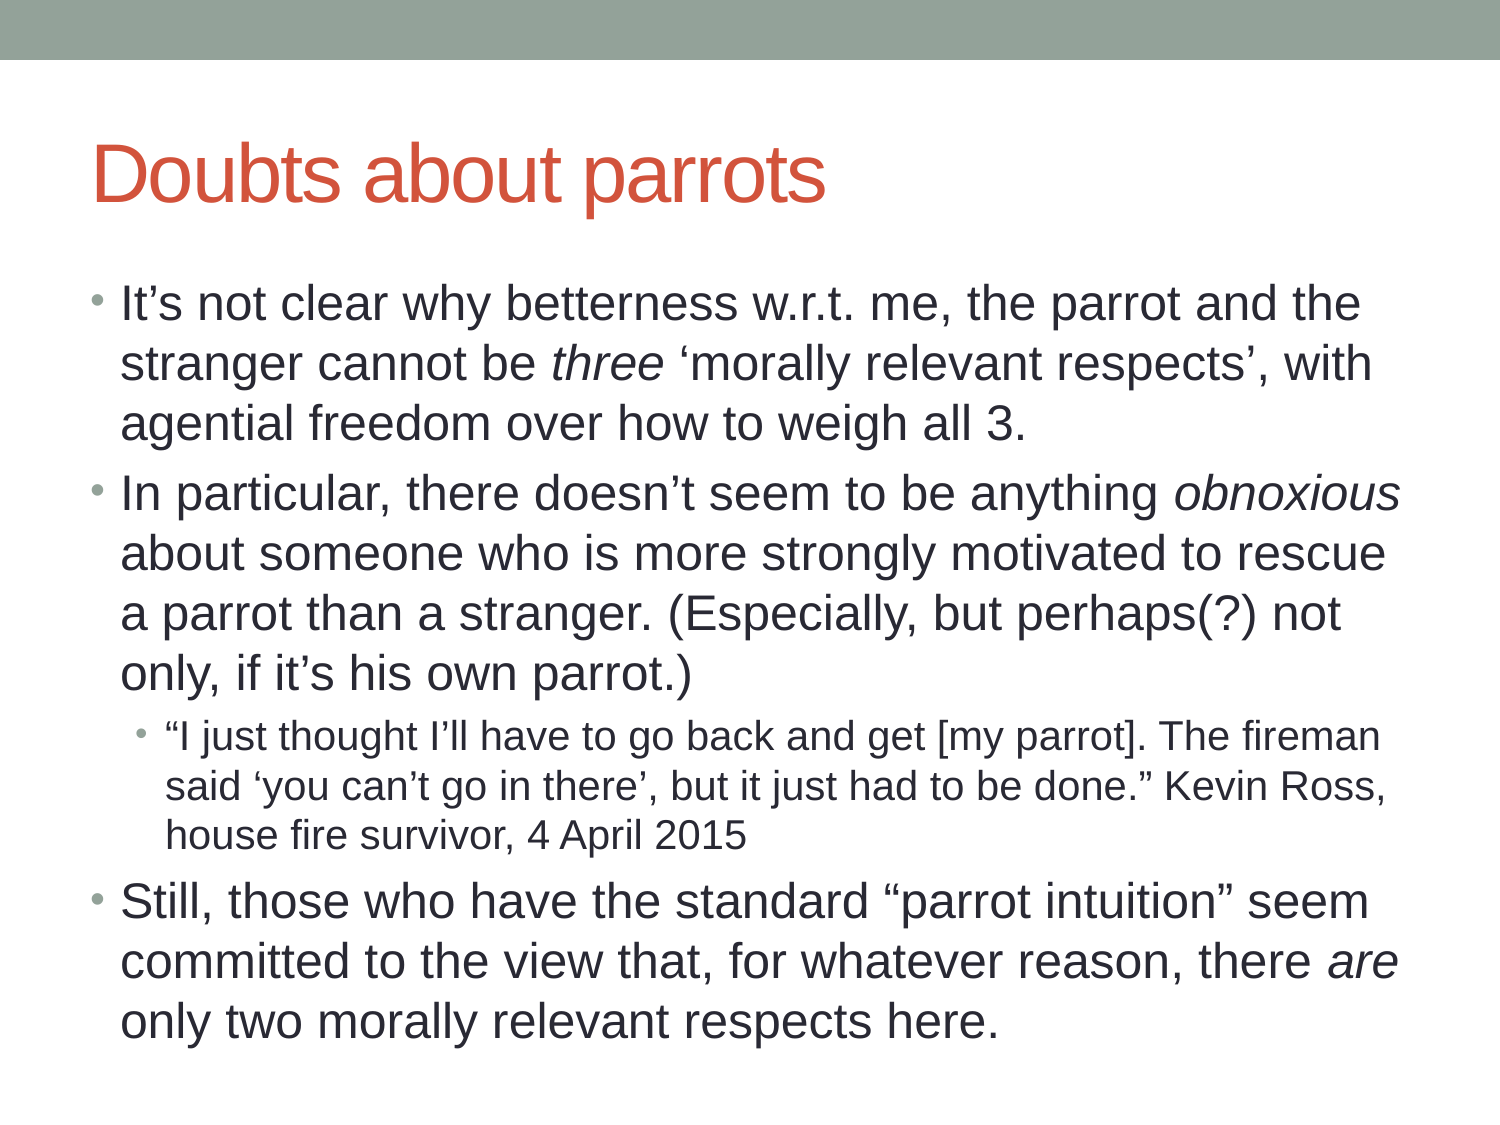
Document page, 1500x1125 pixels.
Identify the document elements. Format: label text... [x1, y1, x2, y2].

list It’s not clear why betterness w.r.t. me, the parrot and the stranger cannot be three ‘morally relevant respects’, with agential freedom over how to weigh all 3. In particular, there doesn’t seem to be anything obnoxious about someone who is more strongly motivated to rescue a parrot than a stranger. (Especially, but perhaps(?) not only, if it’s his own parrot.) “I just thought I’ll have to go back and get [my parrot]. The fireman said ‘you can’t go in there’, but it just had to be done.” Kevin Ross, house fire survivor, 4 April 2015 Still, those who have the standard “parrot intuition” seem committed to the view that, for whatever reason, there are only two morally relevant respects here. [75, 262, 1425, 1063]
title Doubts about parrots [75, 87, 1425, 250]
